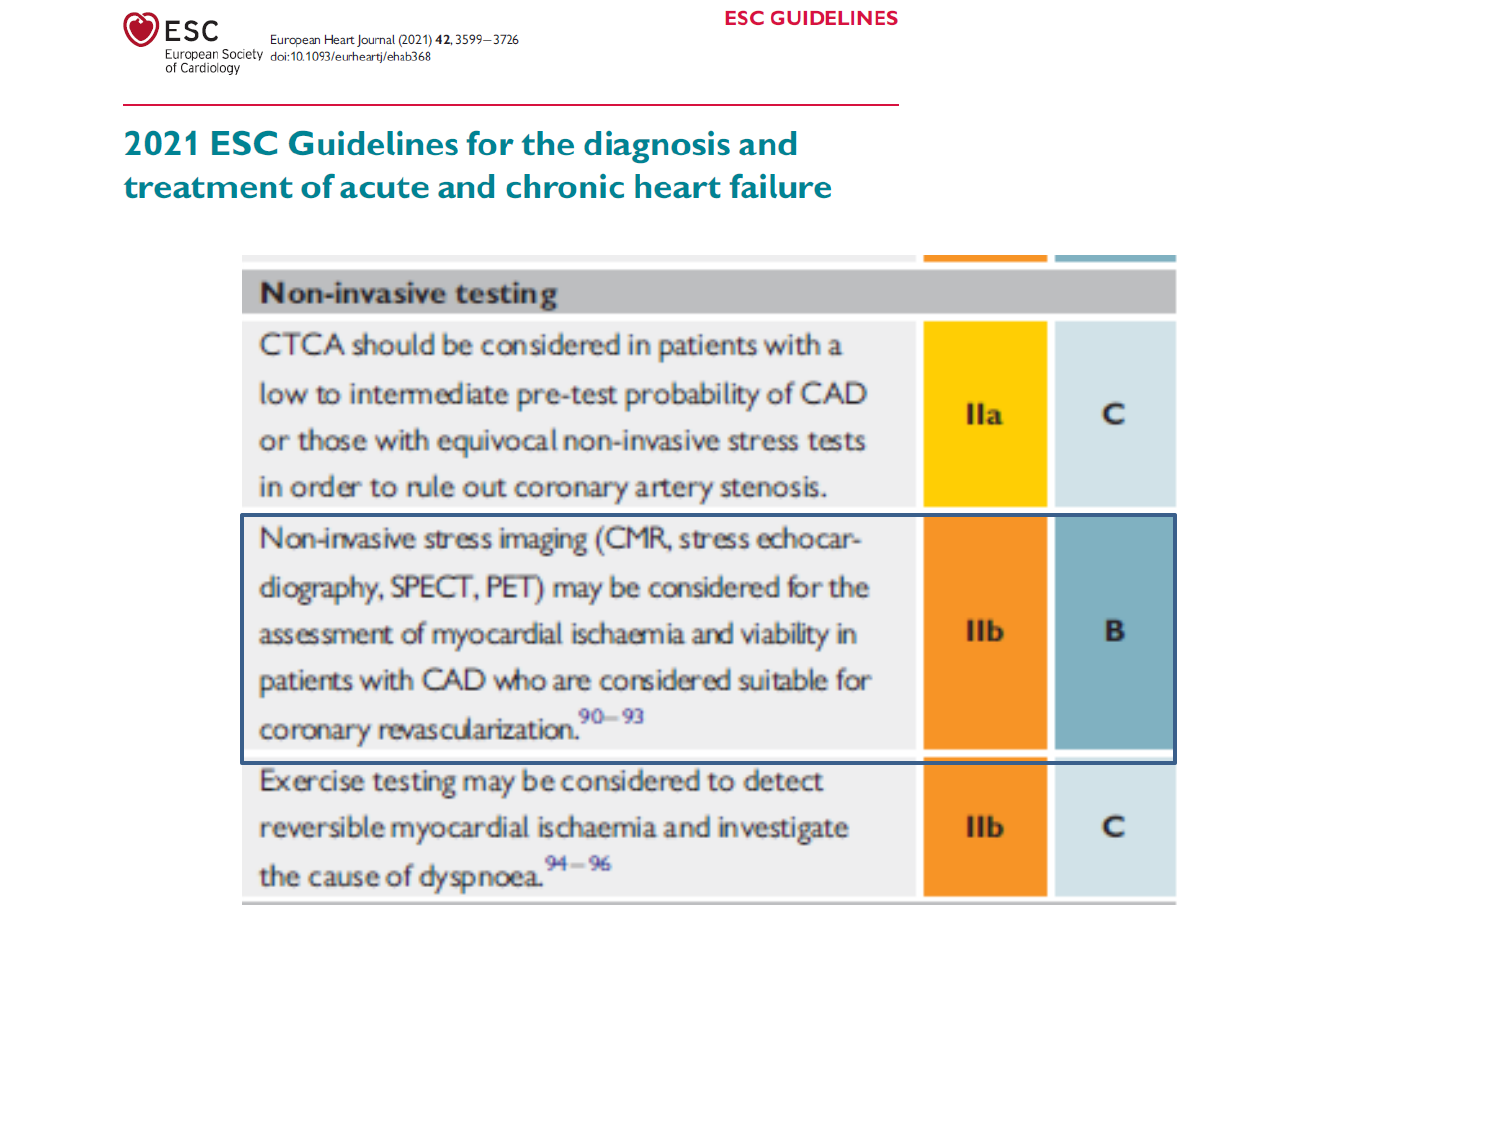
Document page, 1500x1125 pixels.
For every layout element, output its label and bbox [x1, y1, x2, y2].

picture [241, 255, 1183, 905]
picture [111, 0, 904, 216]
